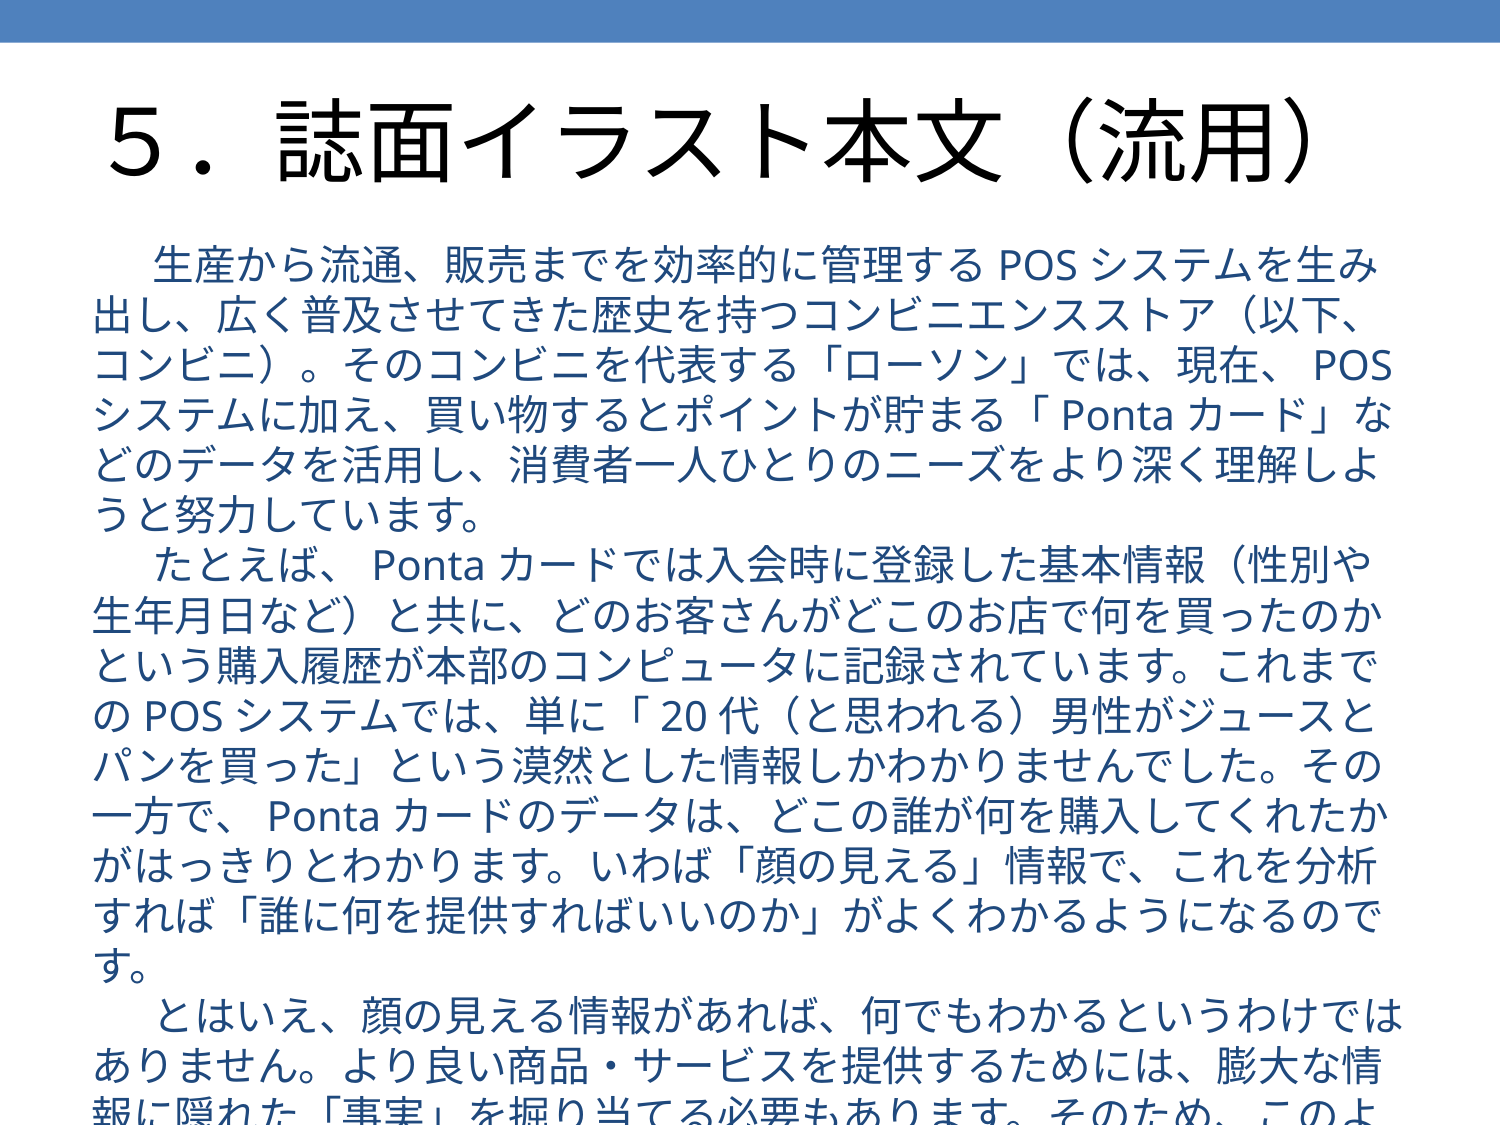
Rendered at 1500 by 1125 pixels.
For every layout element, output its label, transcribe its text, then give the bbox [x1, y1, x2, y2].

text_box [0, 0, 1500, 45]
title ５．誌面イラスト本文（流用） [75, 45, 1425, 233]
text_box 生産から流通、販売までを効率的に管理するPOSシステムを生み出し、広く普及させてきた歴史を持つコンビニエンスストア（以下、コンビニ）。そのコンビニを代表する「ローソン」では、現在、POSシステムに加え、買い物するとポイントが貯まる「Pontaカード」などのデータを活用し、消費者一人ひとりのニーズをより深く理解しようと努力しています。 たとえば、Pontaカードでは入会時に登録した基本情報（性別や生年月日など）と共に、どのお客さんがどこのお店で何を買ったのかという購入履歴が本部のコンピュータに記録されています。これまでのPOSシステムでは、単に「20代（と思われる）男性がジュースとパンを買った」という漠然とした情報しかわかりませんでした。その一方で、Pontaカードのデータは、どこの誰が何を購入してくれたかがはっきりとわかります。いわば「顔の見える」情報で、これを分析すれば「誰に何を提供すればいいのか」がよくわかるようになるのです。 とはいえ、顔の見える情報があれば、何でもわかるというわけではありません。より良い商品・サービスを提供するためには、膨大な情報に隠れた「事実」を掘り当てる必要もあります。そのため、このようなデータ分析をする仕事・役割が大きな注目を集めてもいるのです。 [76, 231, 1424, 1125]
